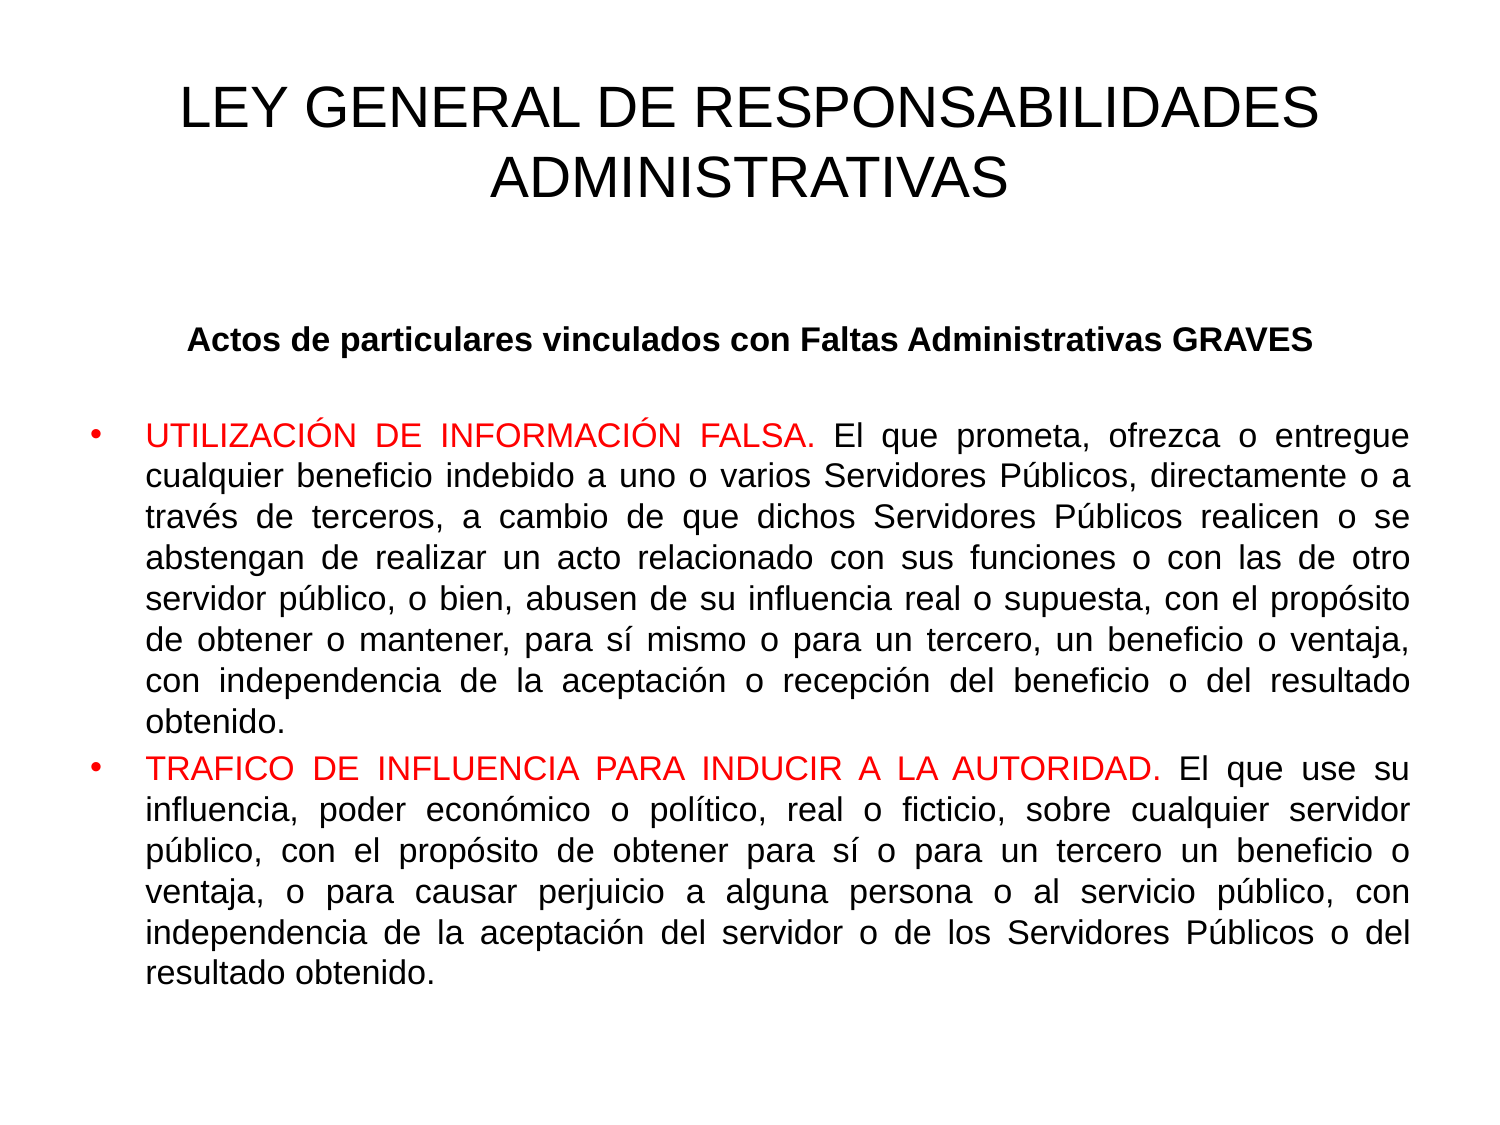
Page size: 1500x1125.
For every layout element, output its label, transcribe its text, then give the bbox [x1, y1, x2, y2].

list Actos de particulares vinculados con Faltas Administrativas GRAVES UTILIZACIÓN DE INFORMACIÓN FALSA. El que prometa, ofrezca o entregue cualquier beneficio indebido a uno o varios Servidores Públicos, directamente o a través de terceros, a cambio de que dichos Servidores Públicos realicen o se abstengan de realizar un acto relacionado con sus funciones o con las de otro servidor público, o bien, abusen de su influencia real o supuesta, con el propósito de obtener o mantener, para sí mismo o para un tercero, un beneficio o ventaja, con independencia de la aceptación o recepción del beneficio o del resultado obtenido. TRAFICO DE INFLUENCIA PARA INDUCIR A LA AUTORIDAD. El que use su influencia, poder económico o político, real o ficticio, sobre cualquier servidor público, con el propósito de obtener para sí o para un tercero un beneficio o ventaja, o para causar perjuicio a alguna persona o al servicio público, con independencia de la aceptación del servidor o de los Servidores Públicos o del resultado obtenido. [75, 262, 1425, 1005]
title LEY GENERAL DE RESPONSABILIDADES ADMINISTRATIVAS [75, 45, 1425, 233]
